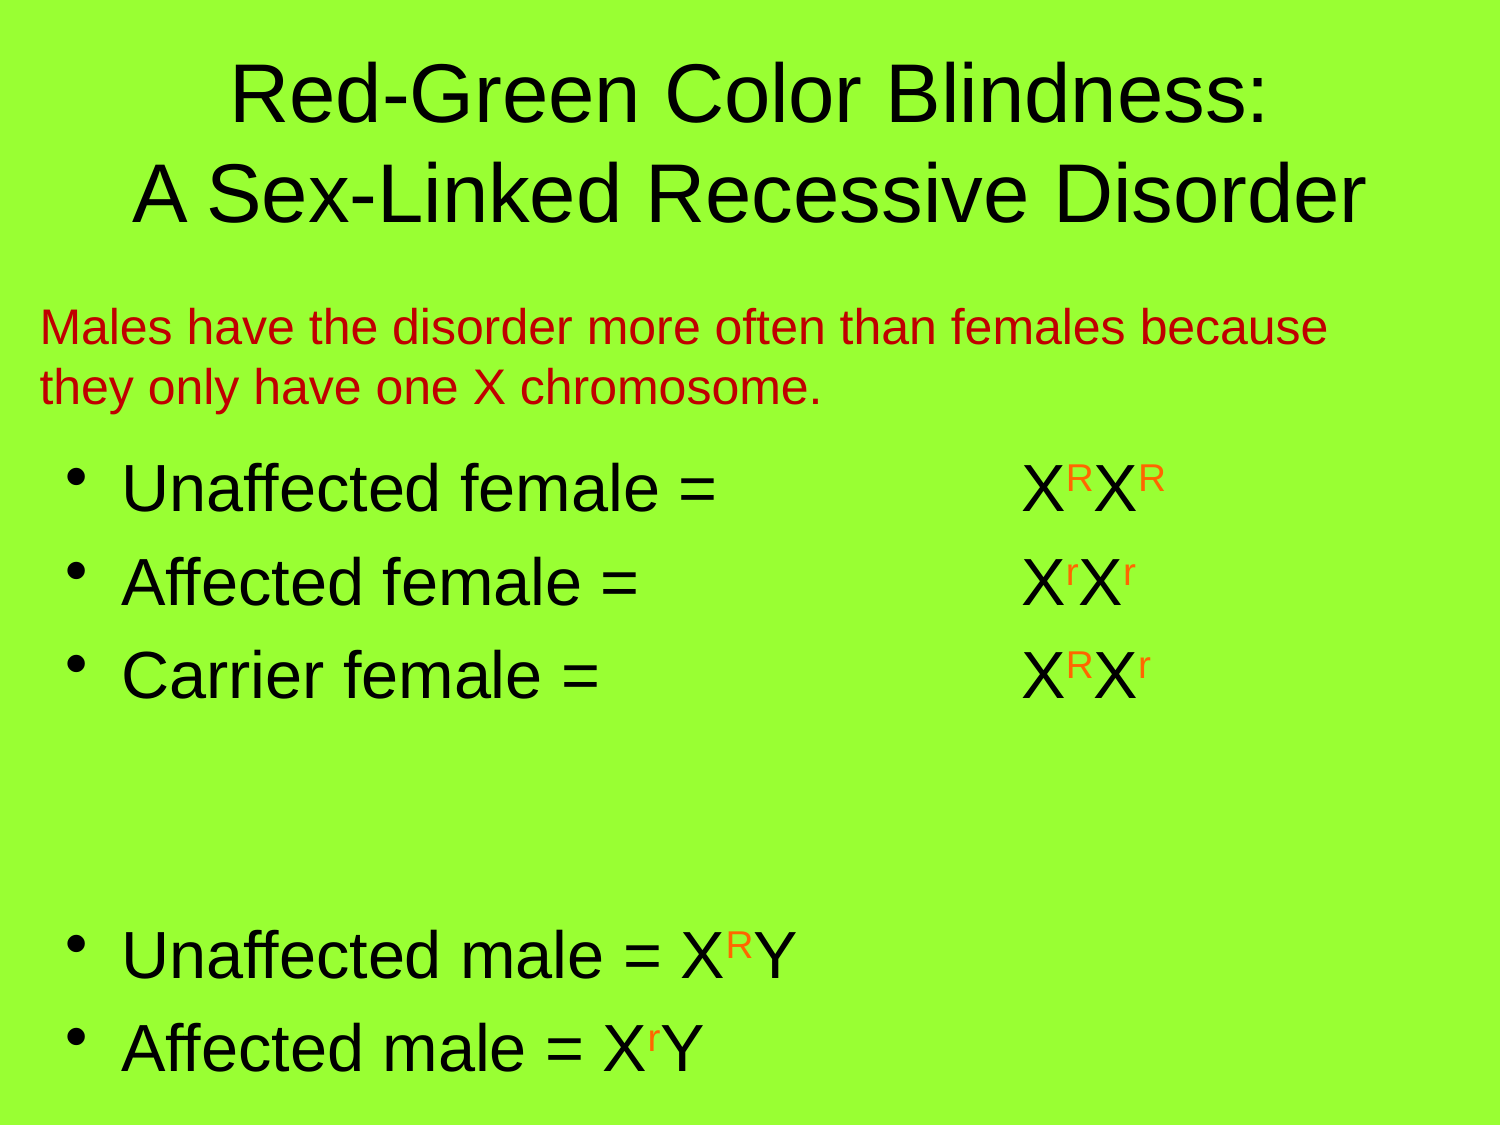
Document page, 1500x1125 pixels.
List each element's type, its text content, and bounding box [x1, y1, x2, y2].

title Red-Green Color Blindness: A Sex-Linked Recessive Disorder [75, 45, 1425, 233]
text_box Males have the disorder more often than females because they only have one X chromosome. [24, 287, 1450, 423]
list Unaffected female = XRXR Affected female = XrXr Carrier female = XRXr Unaffected male = XRY Affected male = XrY [50, 437, 1400, 1050]
